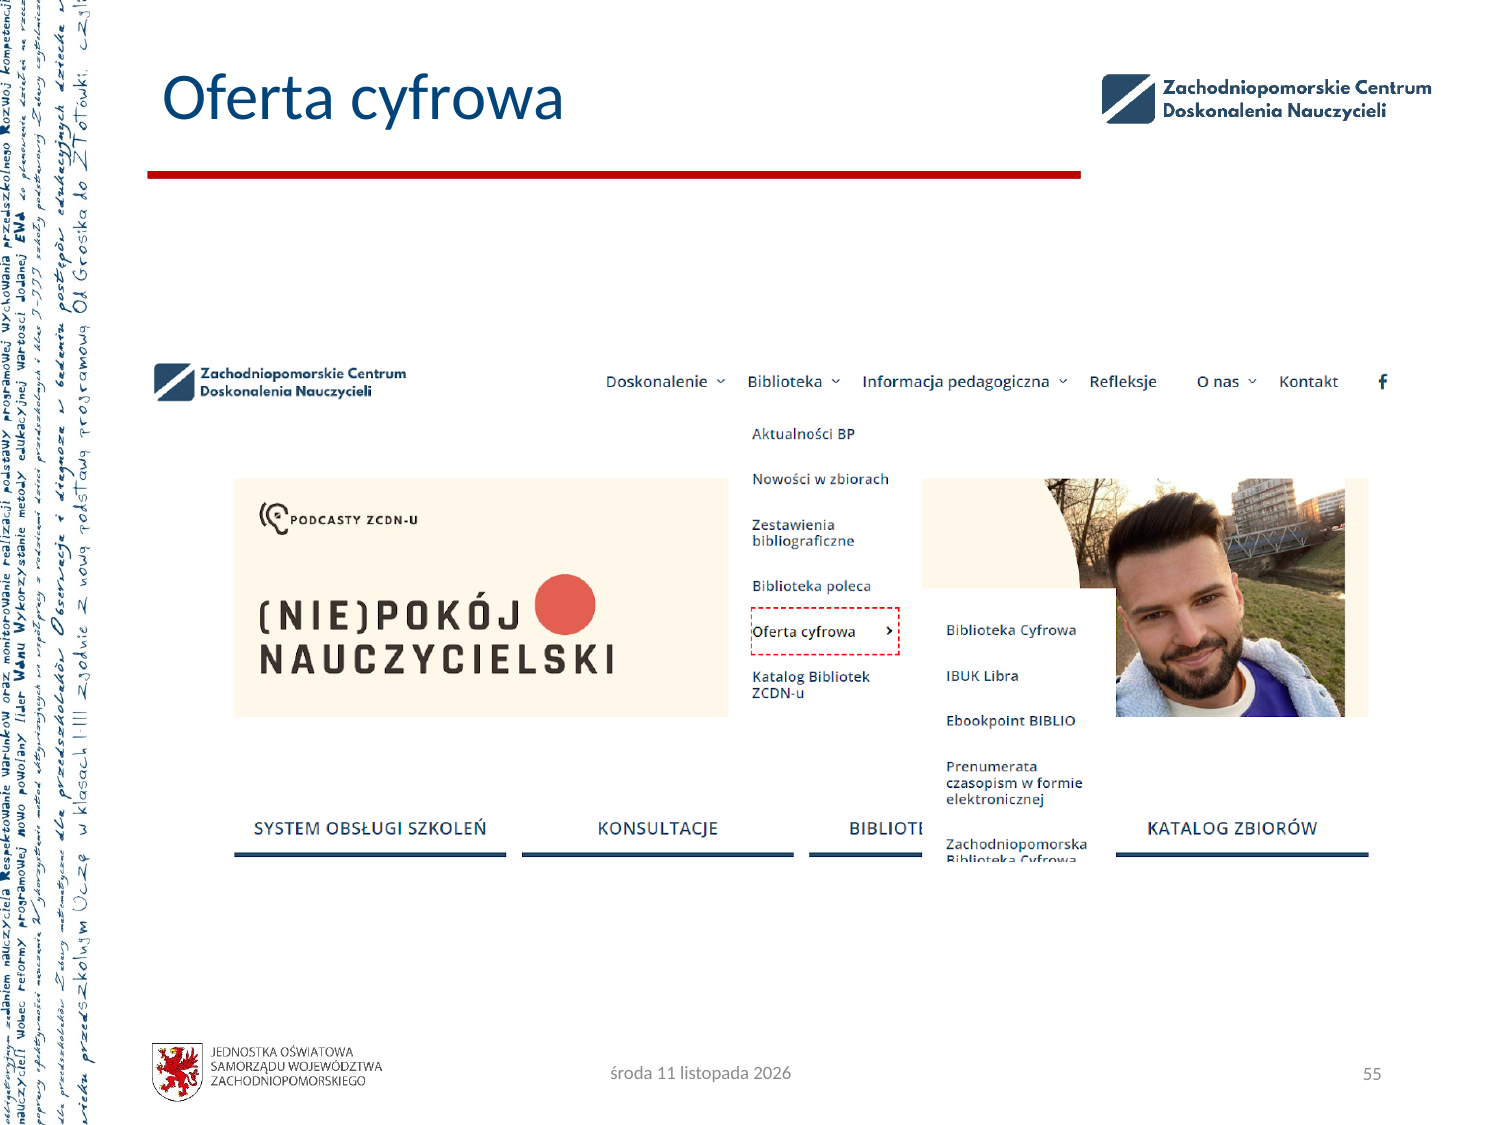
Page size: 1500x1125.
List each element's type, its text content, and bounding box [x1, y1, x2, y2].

title Oferta cyfrowa [147, 45, 1081, 149]
slide_number czwartek, 5 października 2023 [532, 1041, 870, 1102]
slide_number 55 [1059, 1042, 1397, 1103]
picture [135, 1027, 393, 1117]
picture [1081, 48, 1460, 149]
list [147, 347, 1414, 862]
picture [0, 0, 96, 1125]
